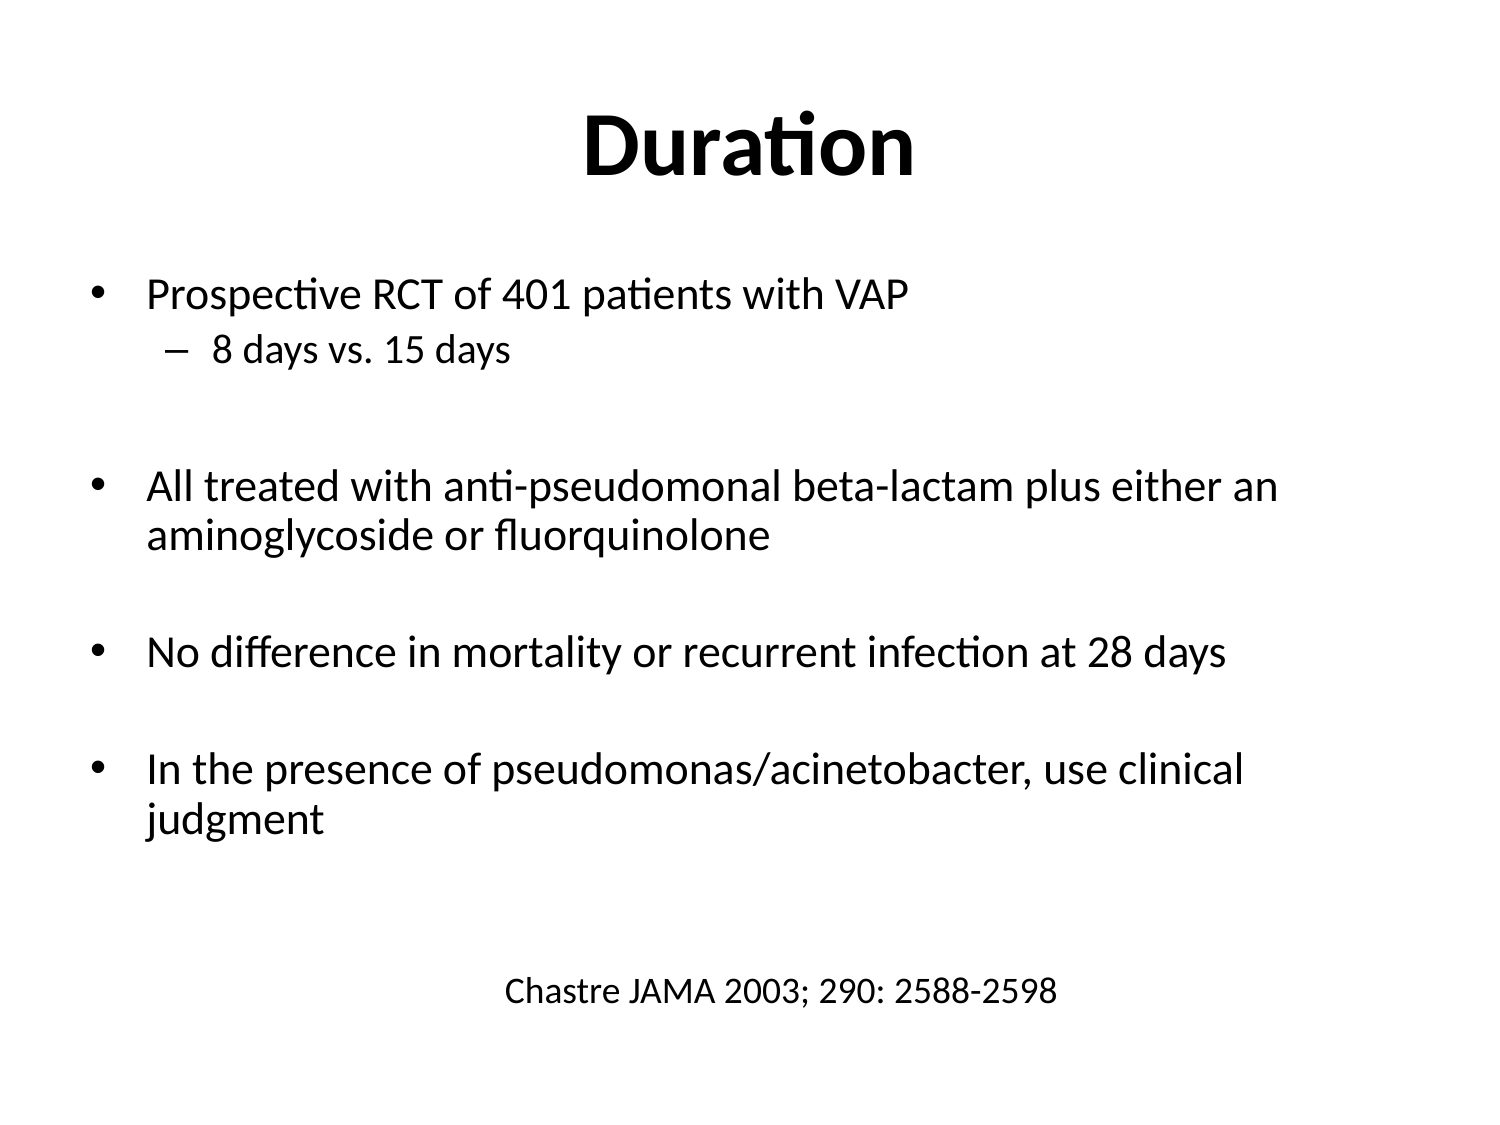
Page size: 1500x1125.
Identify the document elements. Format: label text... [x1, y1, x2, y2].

title Duration [75, 45, 1425, 233]
text_box Chastre JAMA 2003; 290: 2588-2598 [312, 958, 1250, 1019]
list Prospective RCT of 401 patients with VAP 8 days vs. 15 days All treated with anti-pseudomonal beta-lactam plus either an aminoglycoside or fluorquinolone No difference in mortality or recurrent infection at 28 days In the presence of pseudomonas/acinetobacter, use clinical judgment [75, 262, 1425, 1005]
